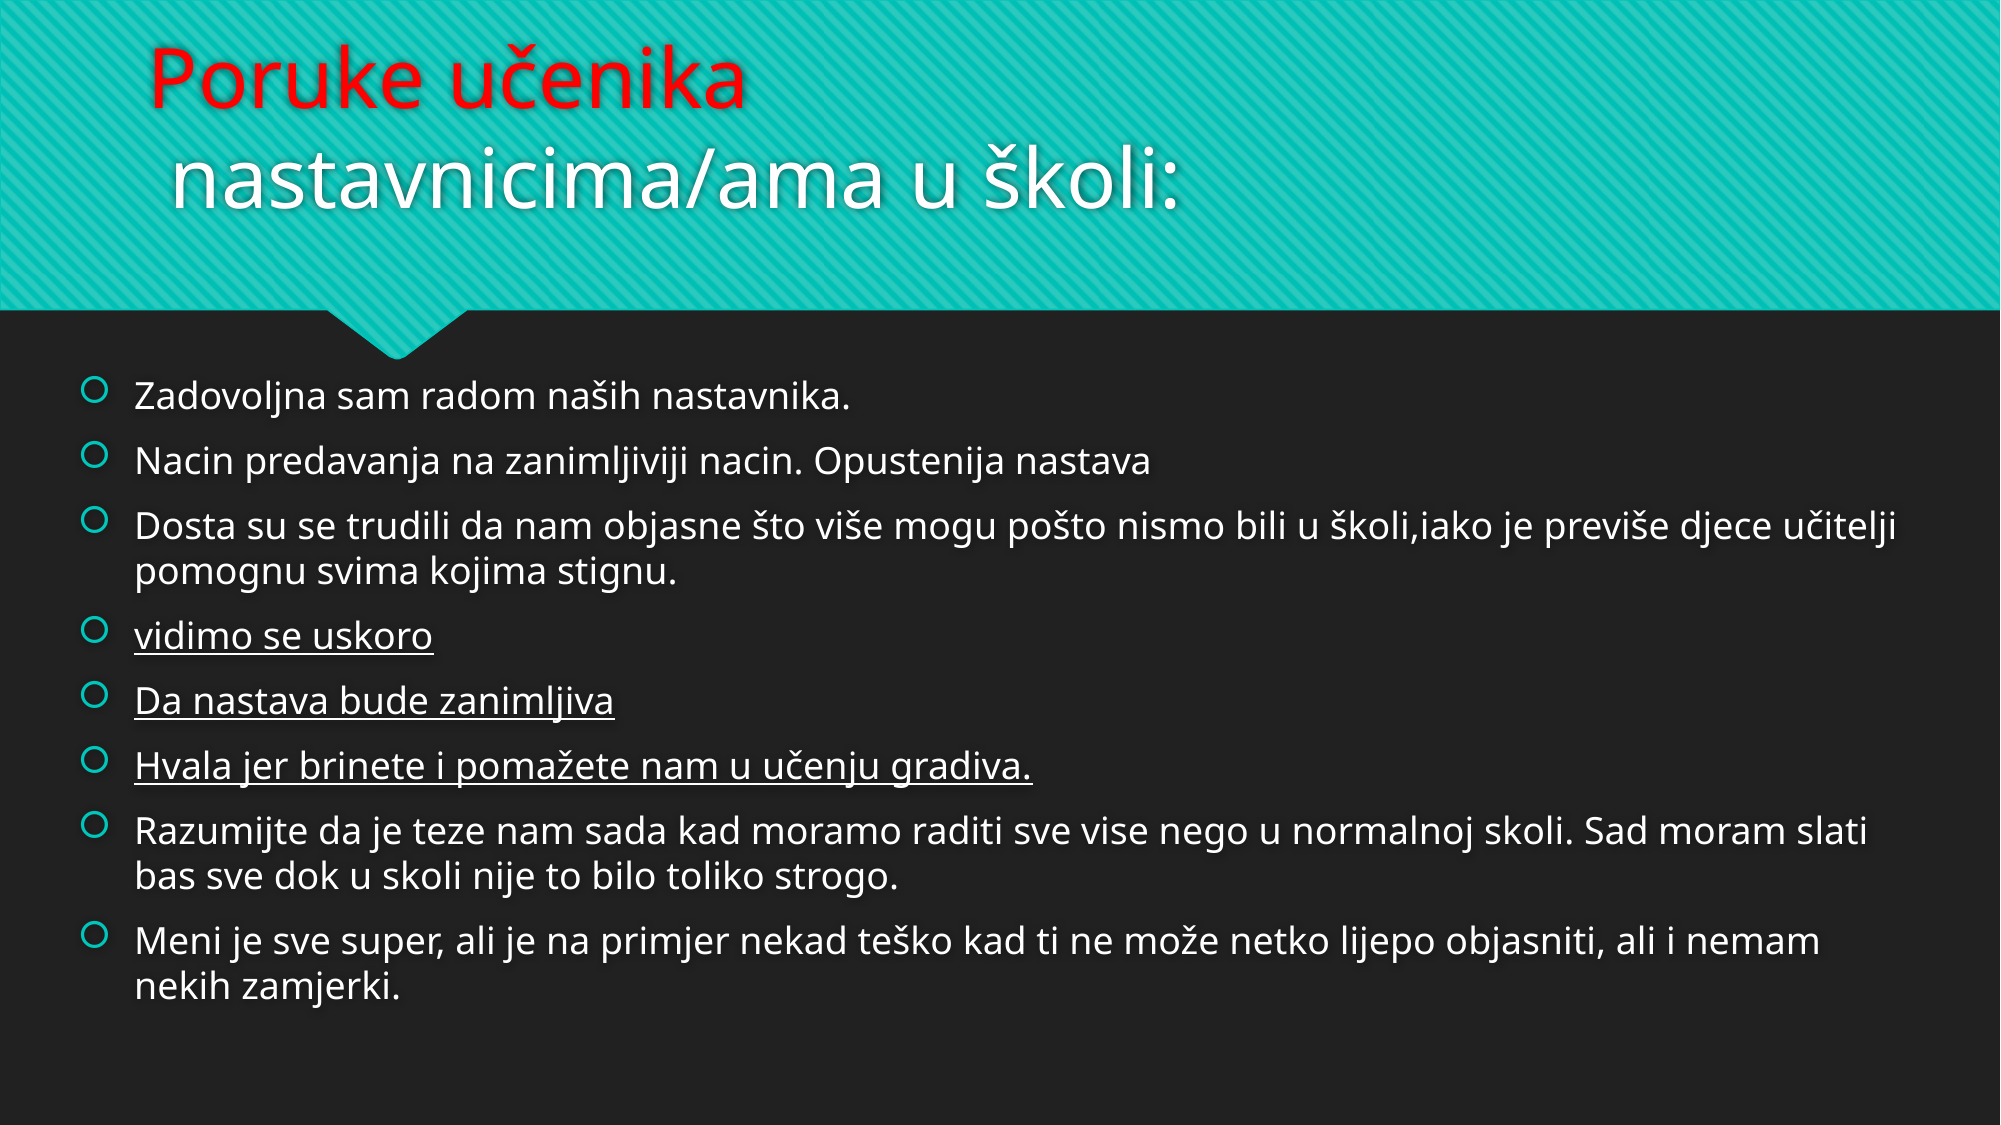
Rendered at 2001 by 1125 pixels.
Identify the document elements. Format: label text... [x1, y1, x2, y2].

title Poruke učenika nastavnicima/ama u školi: [132, 73, 1868, 233]
list Zadovoljna sam radom naših nastavnika. Nacin predavanja na zanimljiviji nacin. Opustenija nastava Dosta su se trudili da nam objasne što više mogu pošto nismo bili u školi,iako je previše djece učitelji pomognu svima kojima stignu. vidimo se uskoro Da nastava bude zanimljiva Hvala jer brinete i pomažete nam u učenju gradiva. Razumijte da je teze nam sada kad moramo raditi sve vise nego u normalnoj skoli. Sad moram slati bas sve dok u skoli nije to bilo toliko strogo. Meni je sve super, ali je na primjer nekad teško kad ti ne može netko lijepo objasniti, ali i nemam nekih zamjerki. [62, 364, 1926, 1070]
